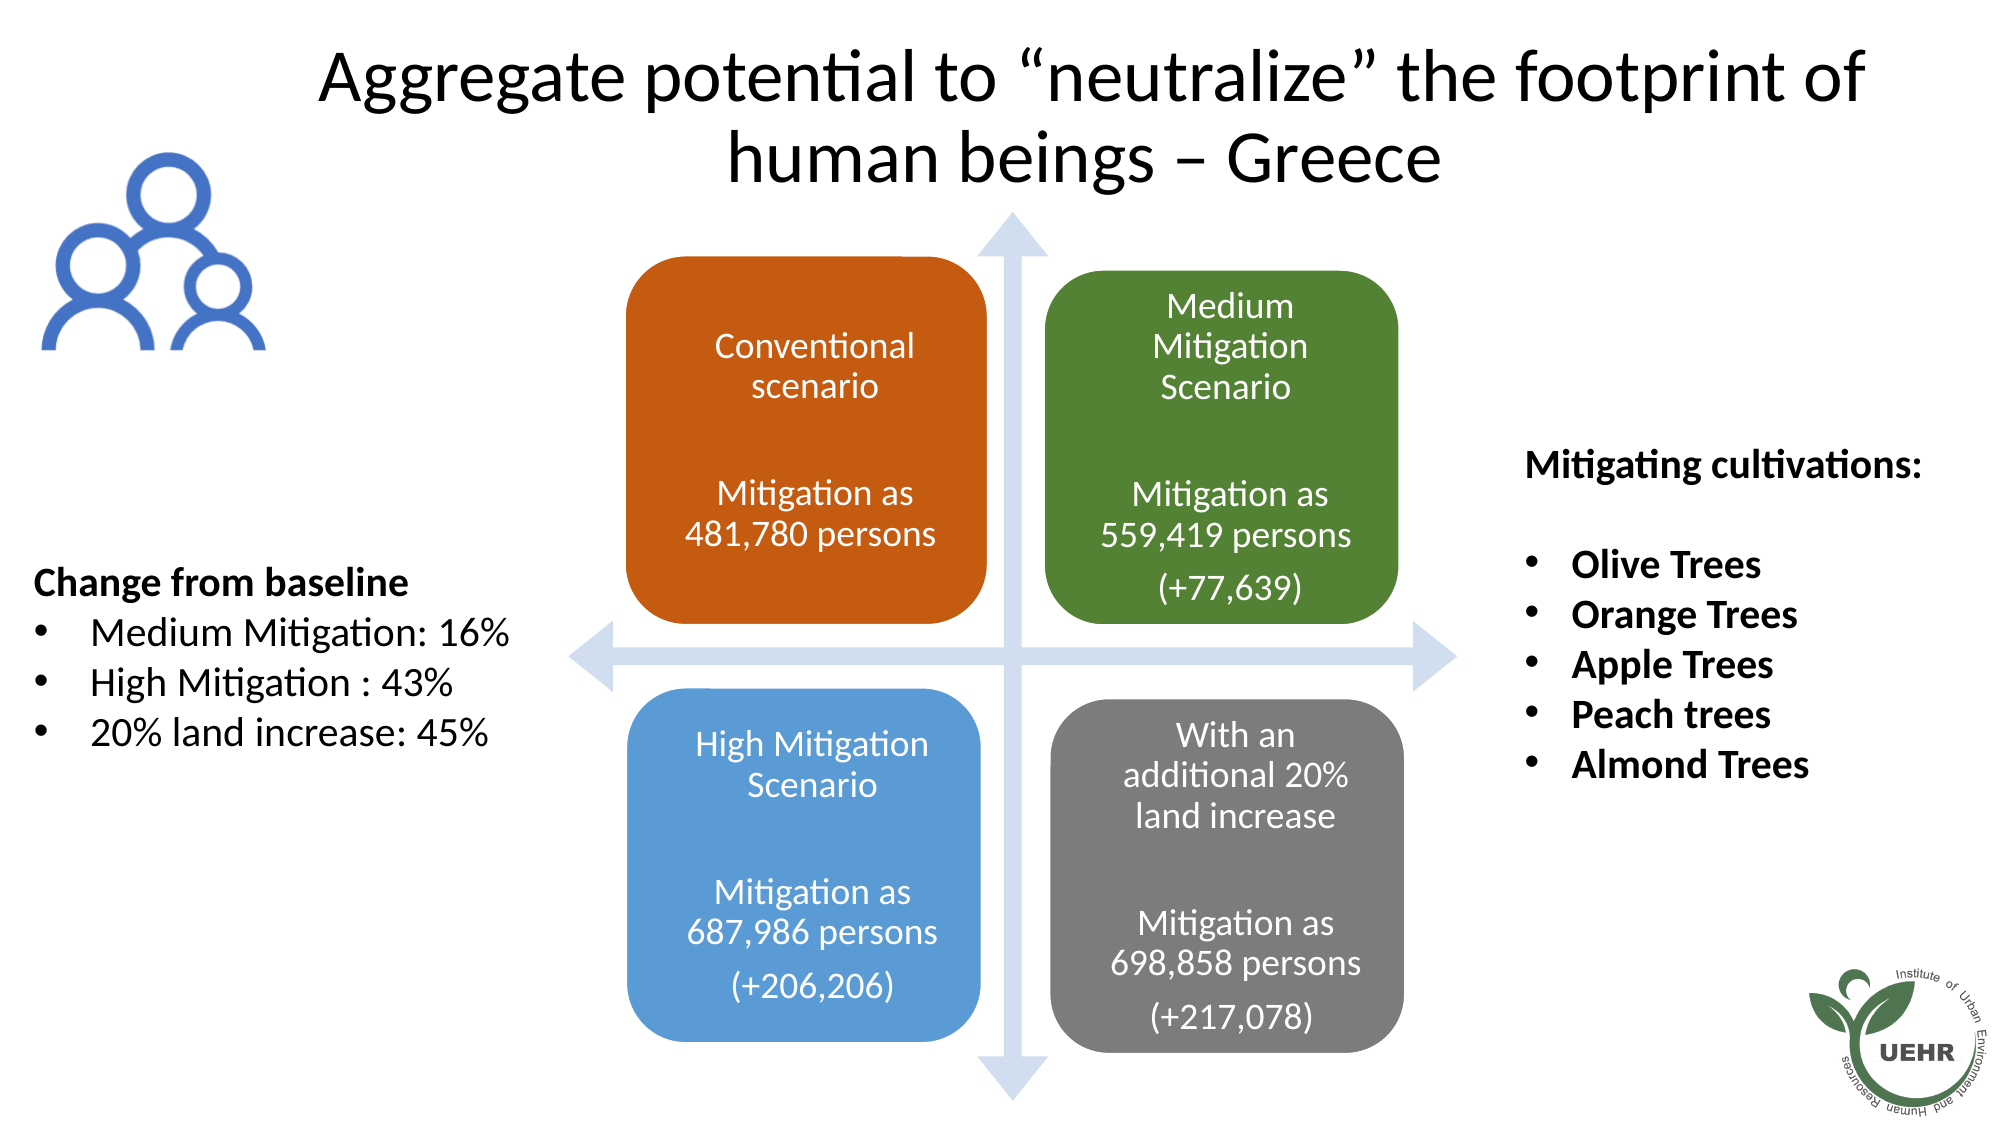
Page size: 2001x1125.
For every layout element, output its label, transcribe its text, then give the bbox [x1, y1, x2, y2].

picture [1809, 962, 2000, 1125]
picture [19, 113, 290, 384]
text_box Mitigating cultivations: Olive Trees Orange Trees Apple Trees Peach trees Almond Trees [1693, 384, 1981, 794]
title Aggregate potential to “neutralize” the footprint of human beings – Greece [255, 24, 1931, 212]
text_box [333, 211, 1693, 1101]
text_box Change from baseline Medium Mitigation: 16% High Mitigation : 43% 20% land increase: 45% [19, 547, 333, 763]
